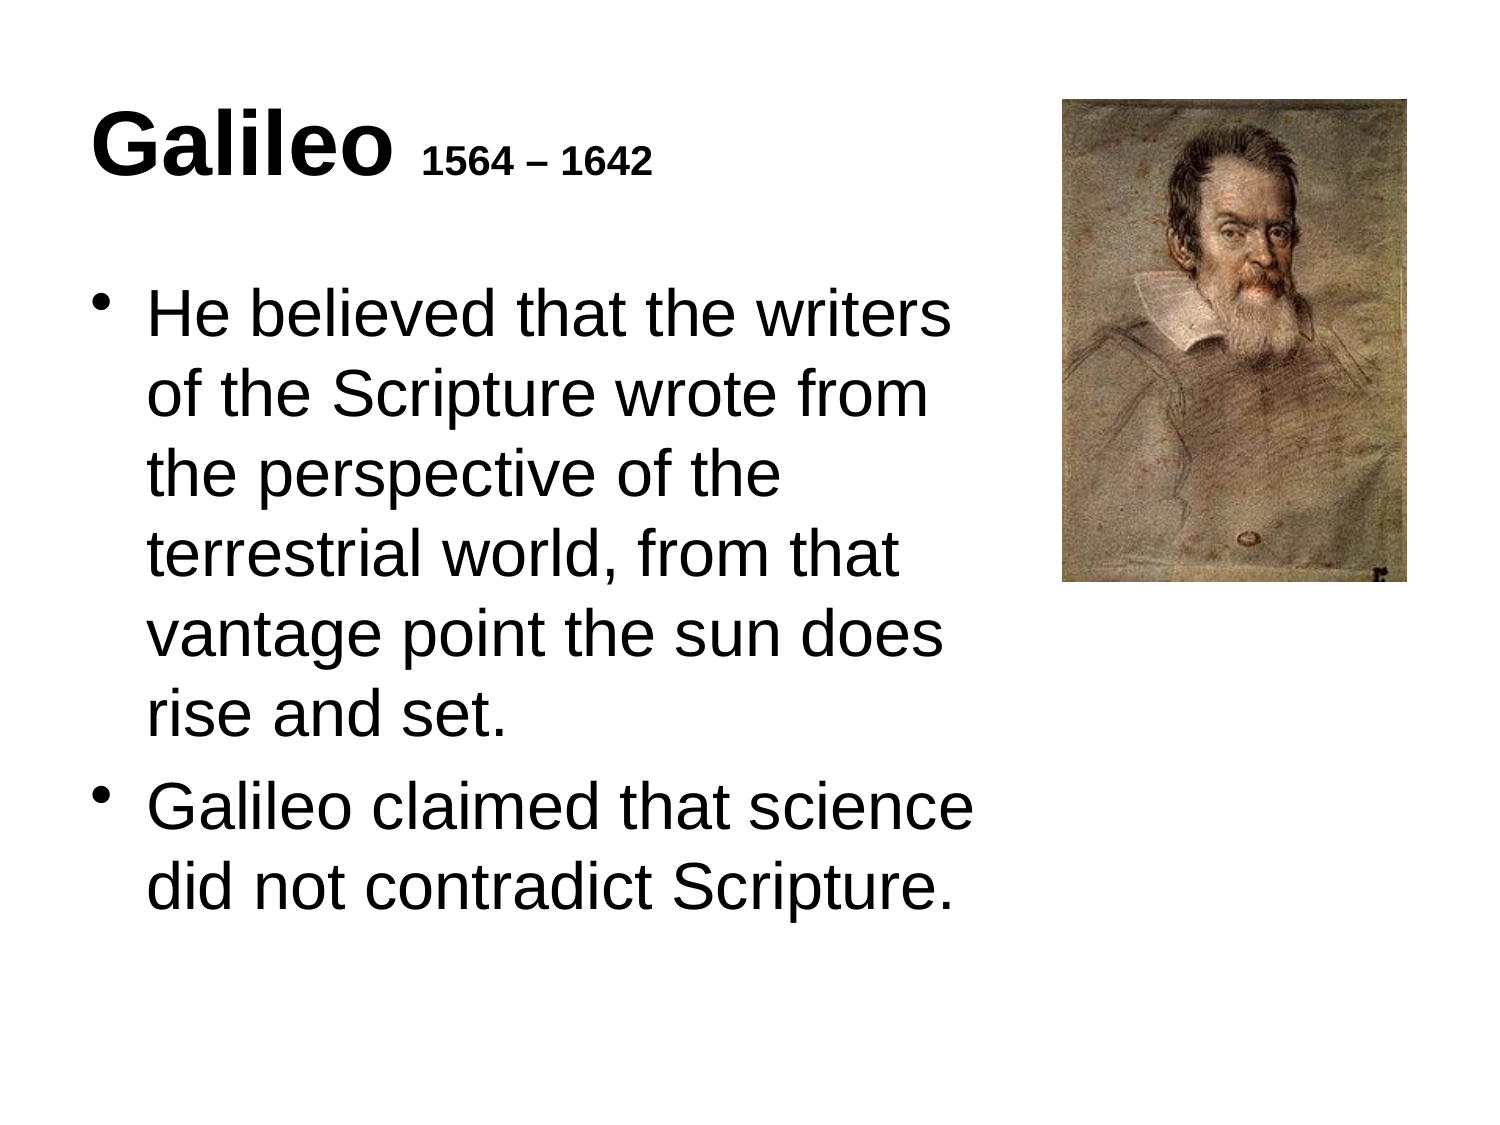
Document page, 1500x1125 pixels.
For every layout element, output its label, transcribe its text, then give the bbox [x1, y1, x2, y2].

picture [1062, 99, 1407, 582]
title Galileo 1564 – 1642 [75, 45, 1425, 233]
list He believed that the writers of the Scripture wrote from the perspective of the terrestrial world, from that vantage point the sun does rise and set. Galileo claimed that science did not contradict Scripture. [75, 262, 1013, 1005]
